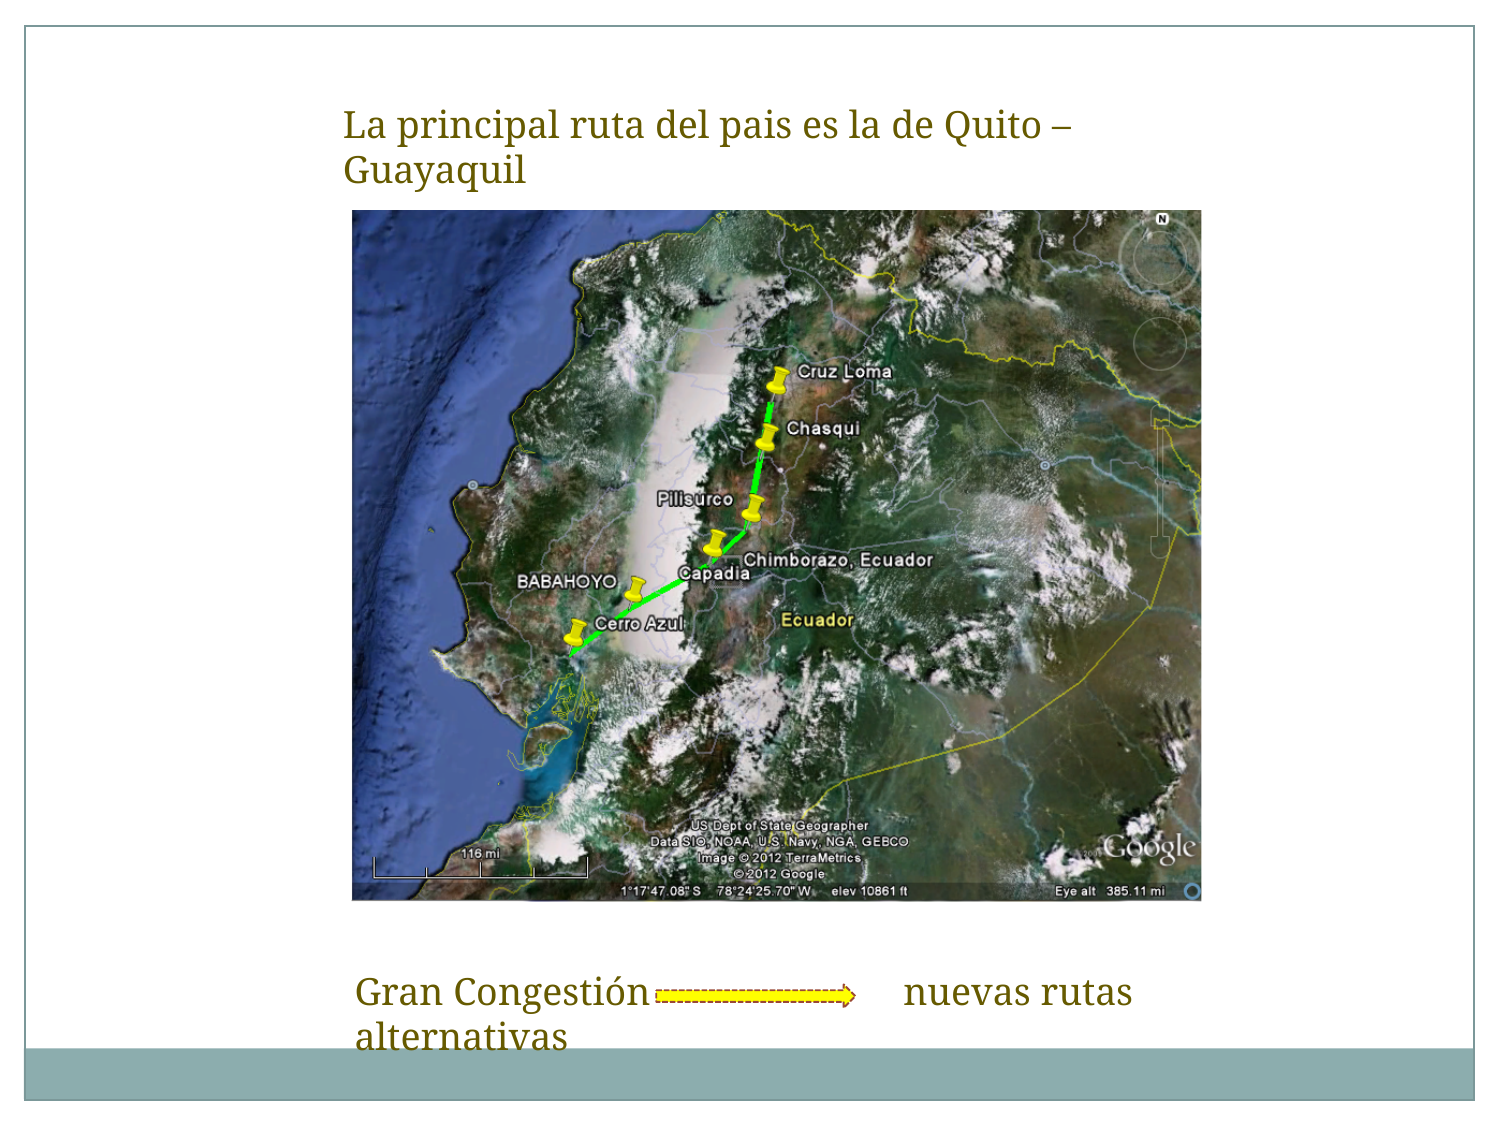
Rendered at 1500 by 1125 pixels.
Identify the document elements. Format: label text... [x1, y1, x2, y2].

picture [351, 210, 1202, 902]
text_box [655, 983, 857, 1008]
text_box Gran Congestión nuevas rutas alternativas [339, 960, 1336, 1066]
text_box La principal ruta del pais es la de Quito – Guayaquil [328, 93, 1243, 199]
